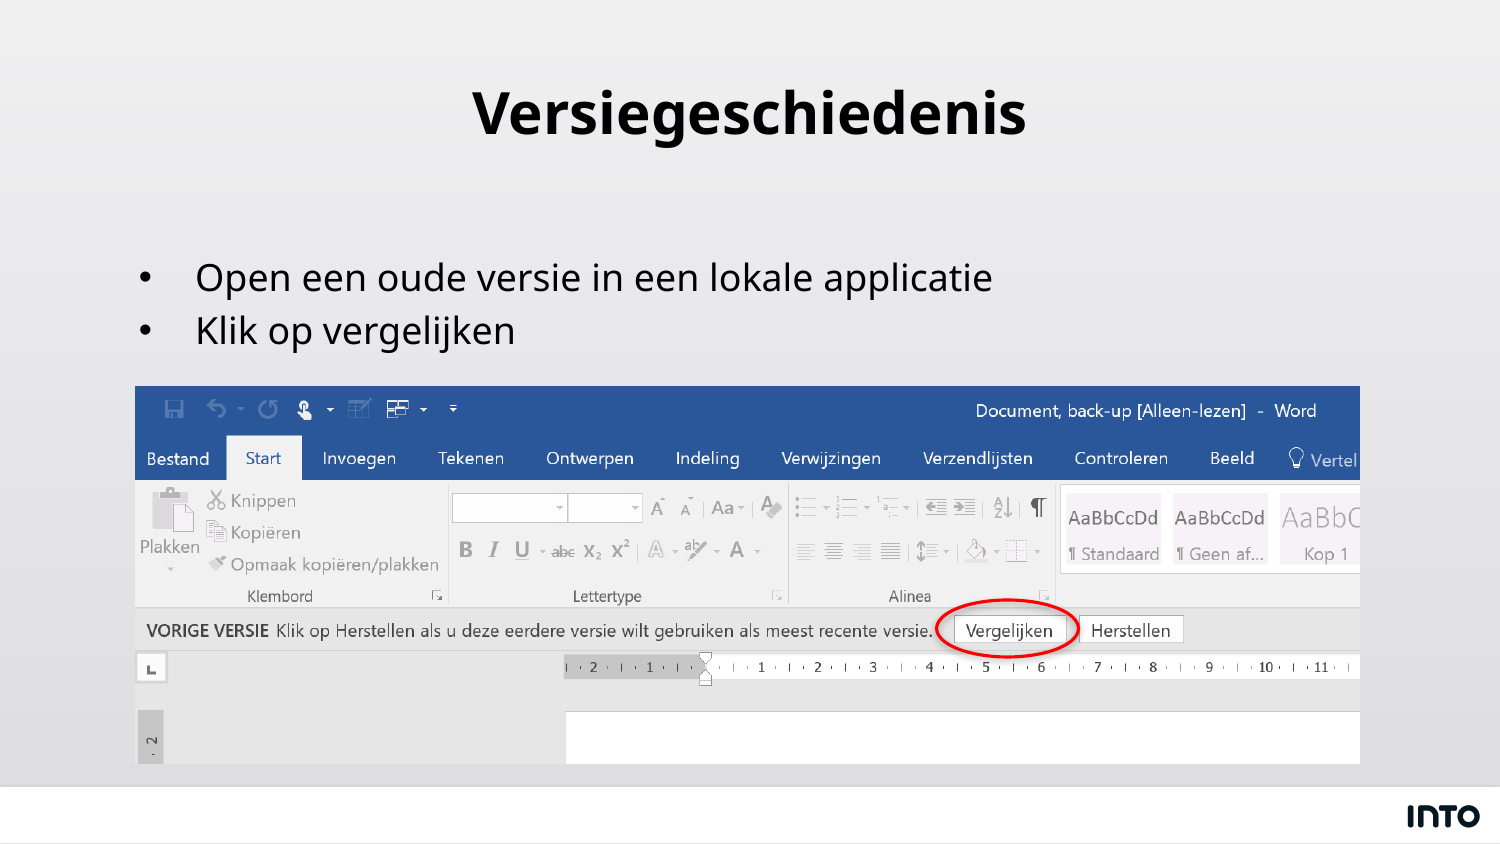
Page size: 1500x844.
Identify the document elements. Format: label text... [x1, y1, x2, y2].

picture [135, 386, 1360, 764]
title Versiegeschiedenis [75, 69, 1425, 154]
text_box Open een oude versie in een lokale applicatie Klik op vergelijken [124, 246, 1434, 703]
